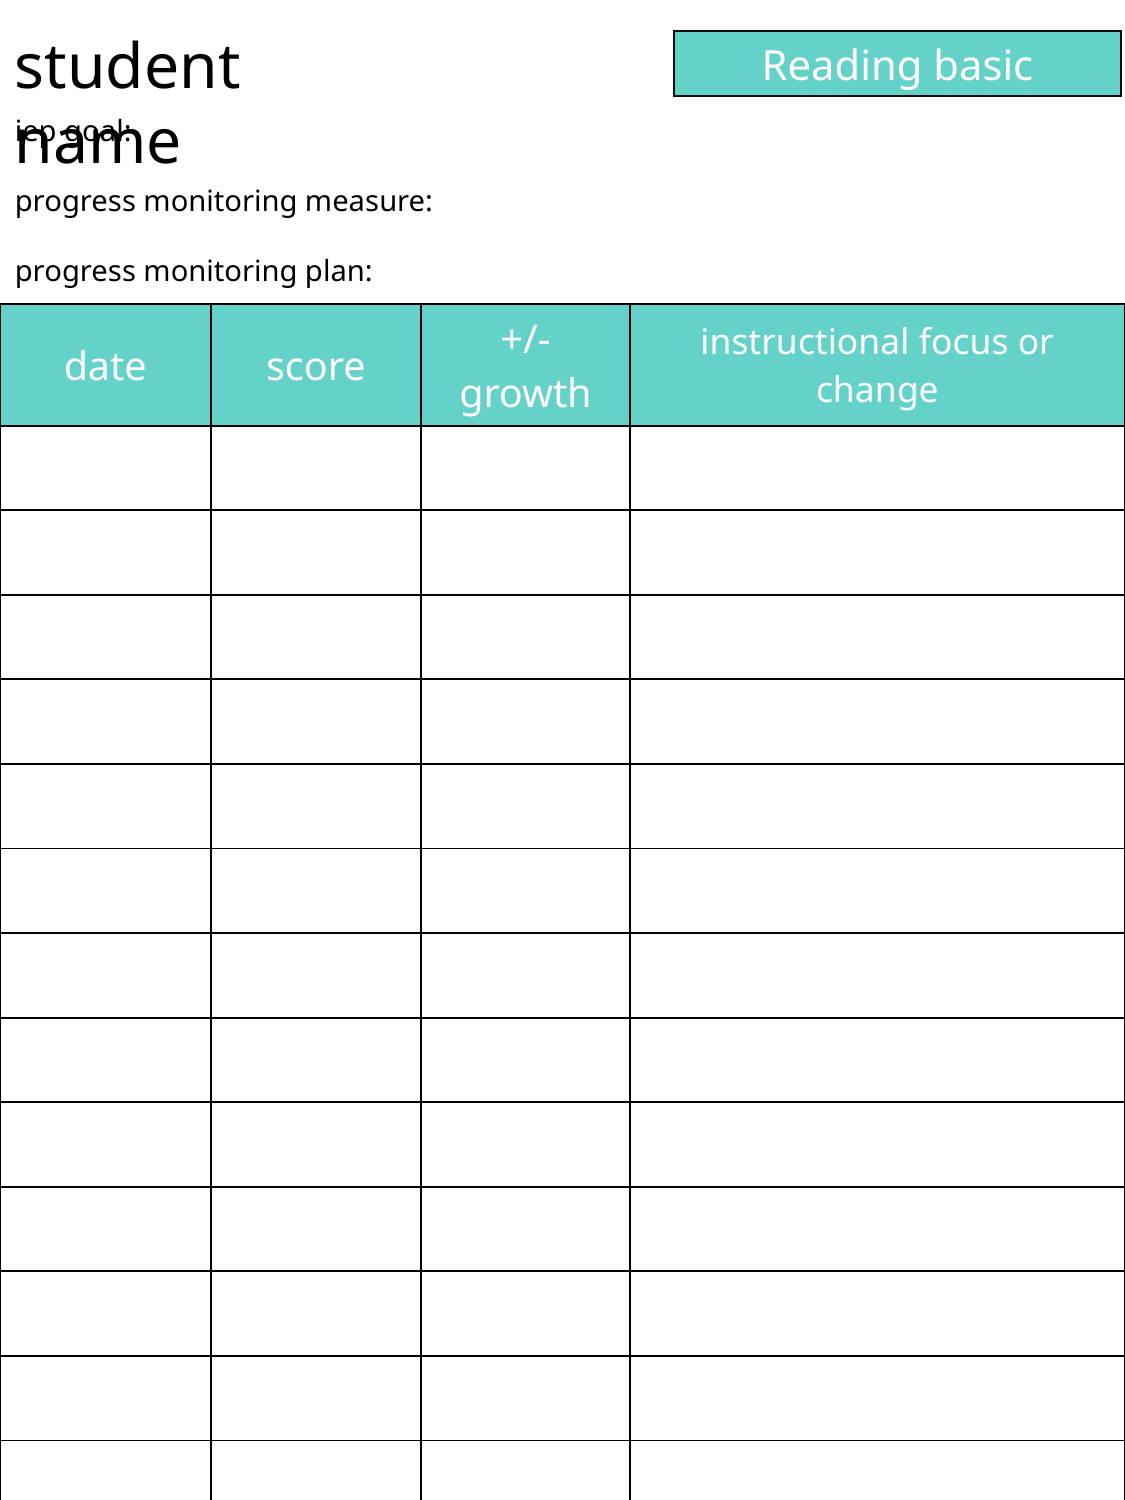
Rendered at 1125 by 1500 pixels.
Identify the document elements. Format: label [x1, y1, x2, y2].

table_header [422, 305, 629, 425]
text_box [0, 18, 1125, 295]
table_cell [1, 680, 210, 763]
table_cell [1, 849, 210, 932]
table_cell [422, 680, 629, 763]
table_cell [212, 1357, 420, 1440]
table_cell [212, 427, 420, 509]
table_cell [631, 849, 1124, 932]
table_cell [1, 1441, 210, 1500]
table_cell [631, 1441, 1124, 1500]
table_cell [422, 765, 629, 848]
table_cell [631, 765, 1124, 848]
table_cell [1, 1272, 210, 1355]
table_cell [212, 765, 420, 848]
table_cell [422, 427, 629, 509]
table_cell [1, 1188, 210, 1270]
table_cell [422, 1188, 629, 1270]
table_cell [212, 1272, 420, 1355]
table_header [631, 305, 1124, 425]
table_cell [1, 511, 210, 594]
table_cell [1, 596, 210, 678]
table_cell [422, 1357, 629, 1440]
table_cell [631, 596, 1124, 678]
table_cell [1, 427, 210, 509]
table_cell [422, 849, 629, 932]
table_cell [422, 511, 629, 594]
table_cell [422, 1441, 629, 1500]
text_box [673, 30, 1122, 97]
table_cell [631, 1357, 1124, 1440]
table_cell [631, 680, 1124, 763]
table_header [212, 305, 420, 425]
table_cell [631, 1019, 1124, 1101]
table_cell [1, 765, 210, 848]
table_cell [422, 1019, 629, 1101]
table_cell [1, 934, 210, 1017]
table_cell [631, 1103, 1124, 1186]
table_cell [212, 1441, 420, 1500]
table_cell [212, 1103, 420, 1186]
table_cell [212, 511, 420, 594]
table_cell [422, 1272, 629, 1355]
table_cell [212, 849, 420, 932]
table_cell [1, 1357, 210, 1440]
table_cell [422, 596, 629, 678]
table_cell [212, 1019, 420, 1101]
table_cell [422, 1103, 629, 1186]
table_cell [631, 934, 1124, 1017]
table_cell [631, 1272, 1124, 1355]
table_cell [212, 596, 420, 678]
table_cell [631, 1188, 1124, 1270]
table_cell [631, 427, 1124, 509]
table_cell [1, 1103, 210, 1186]
table_cell [422, 934, 629, 1017]
table_header [1, 305, 210, 425]
table_cell [631, 511, 1124, 594]
table_cell [1, 1019, 210, 1101]
table_cell [212, 680, 420, 763]
table_cell [212, 1188, 420, 1270]
table_cell [212, 934, 420, 1017]
